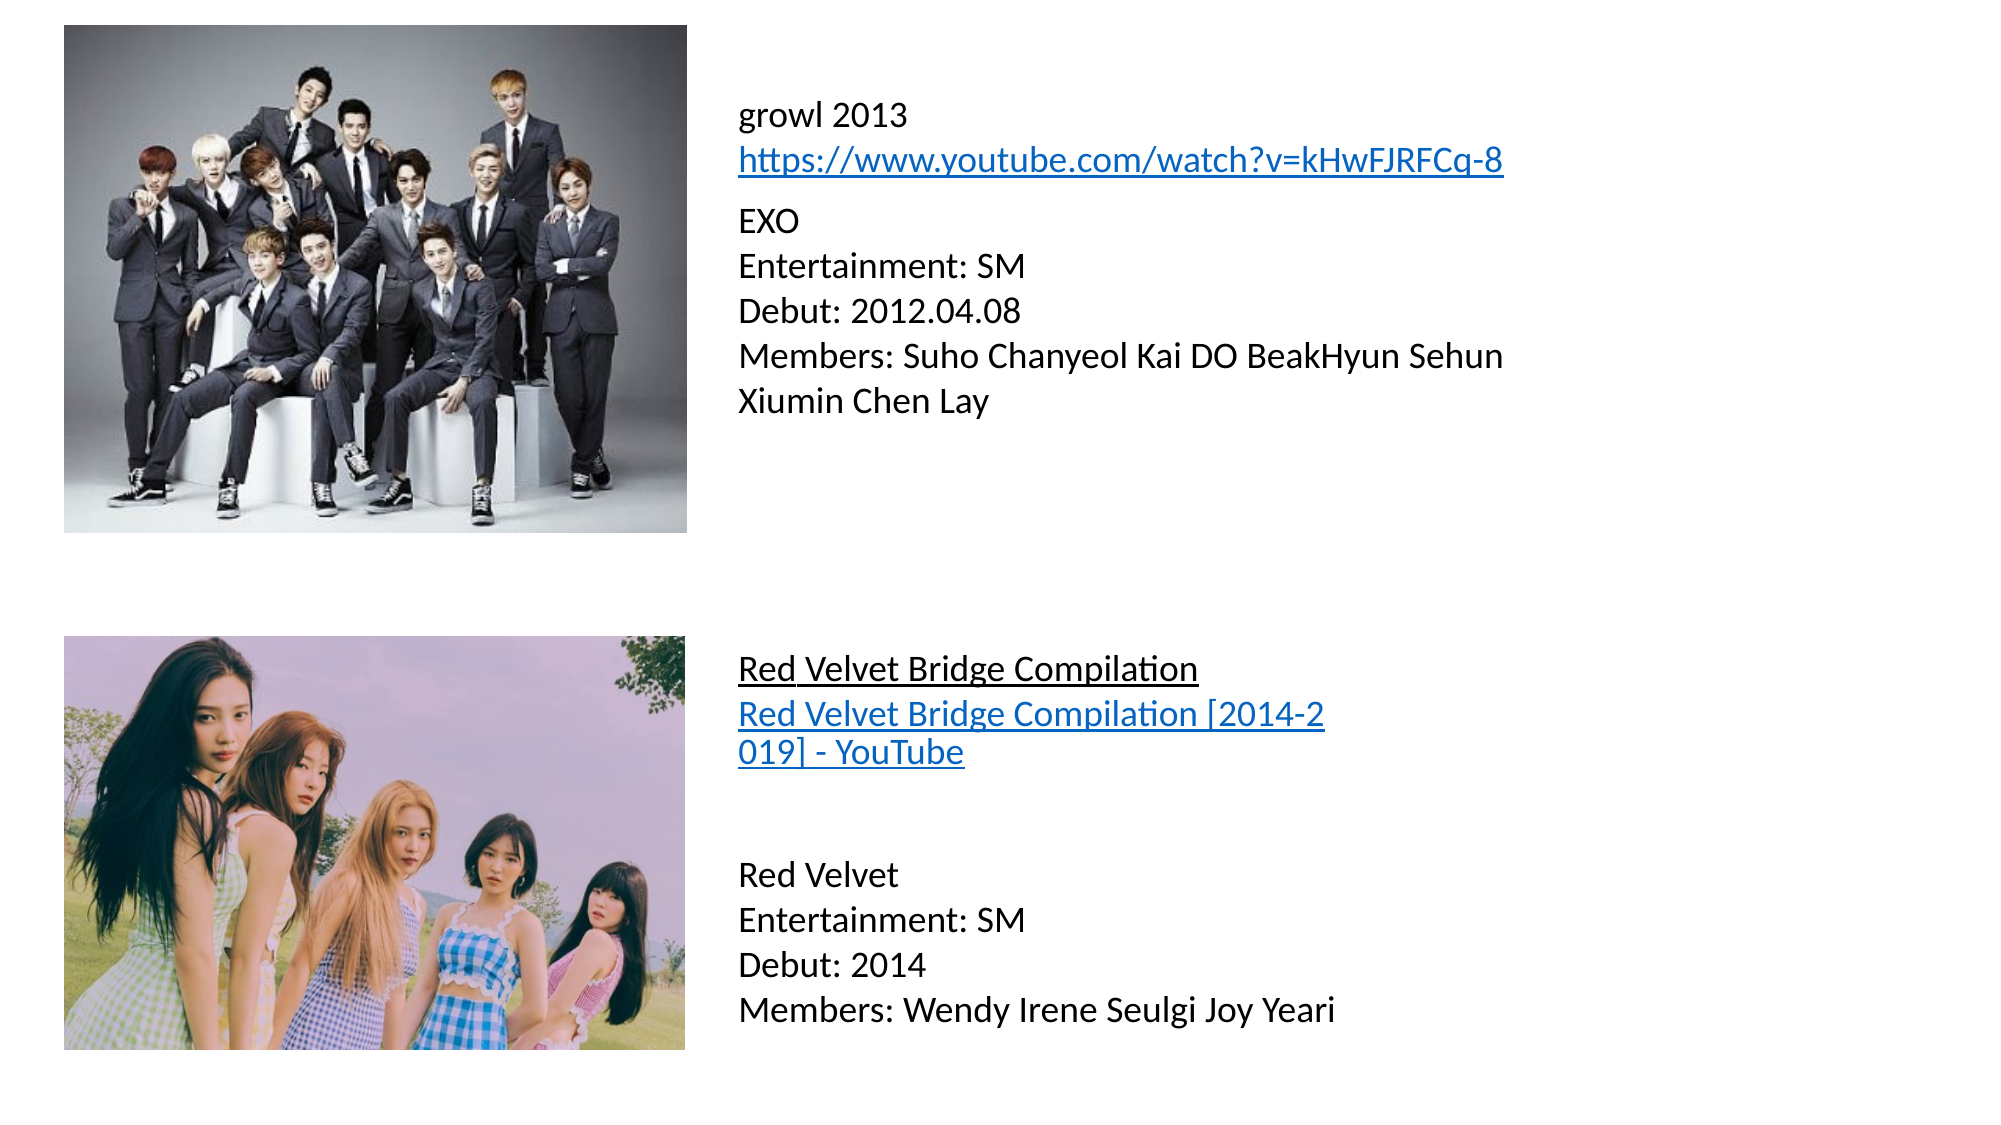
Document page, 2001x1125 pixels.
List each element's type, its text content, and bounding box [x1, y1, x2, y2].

text_box Red Velvet Entertainment: SM Debut: 2014 Members: Wendy Irene Seulgi Joy Yeari [723, 842, 1477, 1038]
text_box growl 2013 https://www.youtube.com/watch?v=kHwFJRFCq-8 [723, 82, 1761, 188]
picture [64, 636, 685, 1050]
text_box EXO Entertainment: SM Debut: 2012.04.08 Members: Suho Chanyeol Kai DO BeakHyun Sehun Xiumin Chen Lay [723, 188, 1619, 429]
picture [64, 25, 687, 533]
text_box Red Velvet Bridge Compilation Red Velvet Bridge Compilation [2014-2019] - YouTube [723, 636, 1350, 742]
